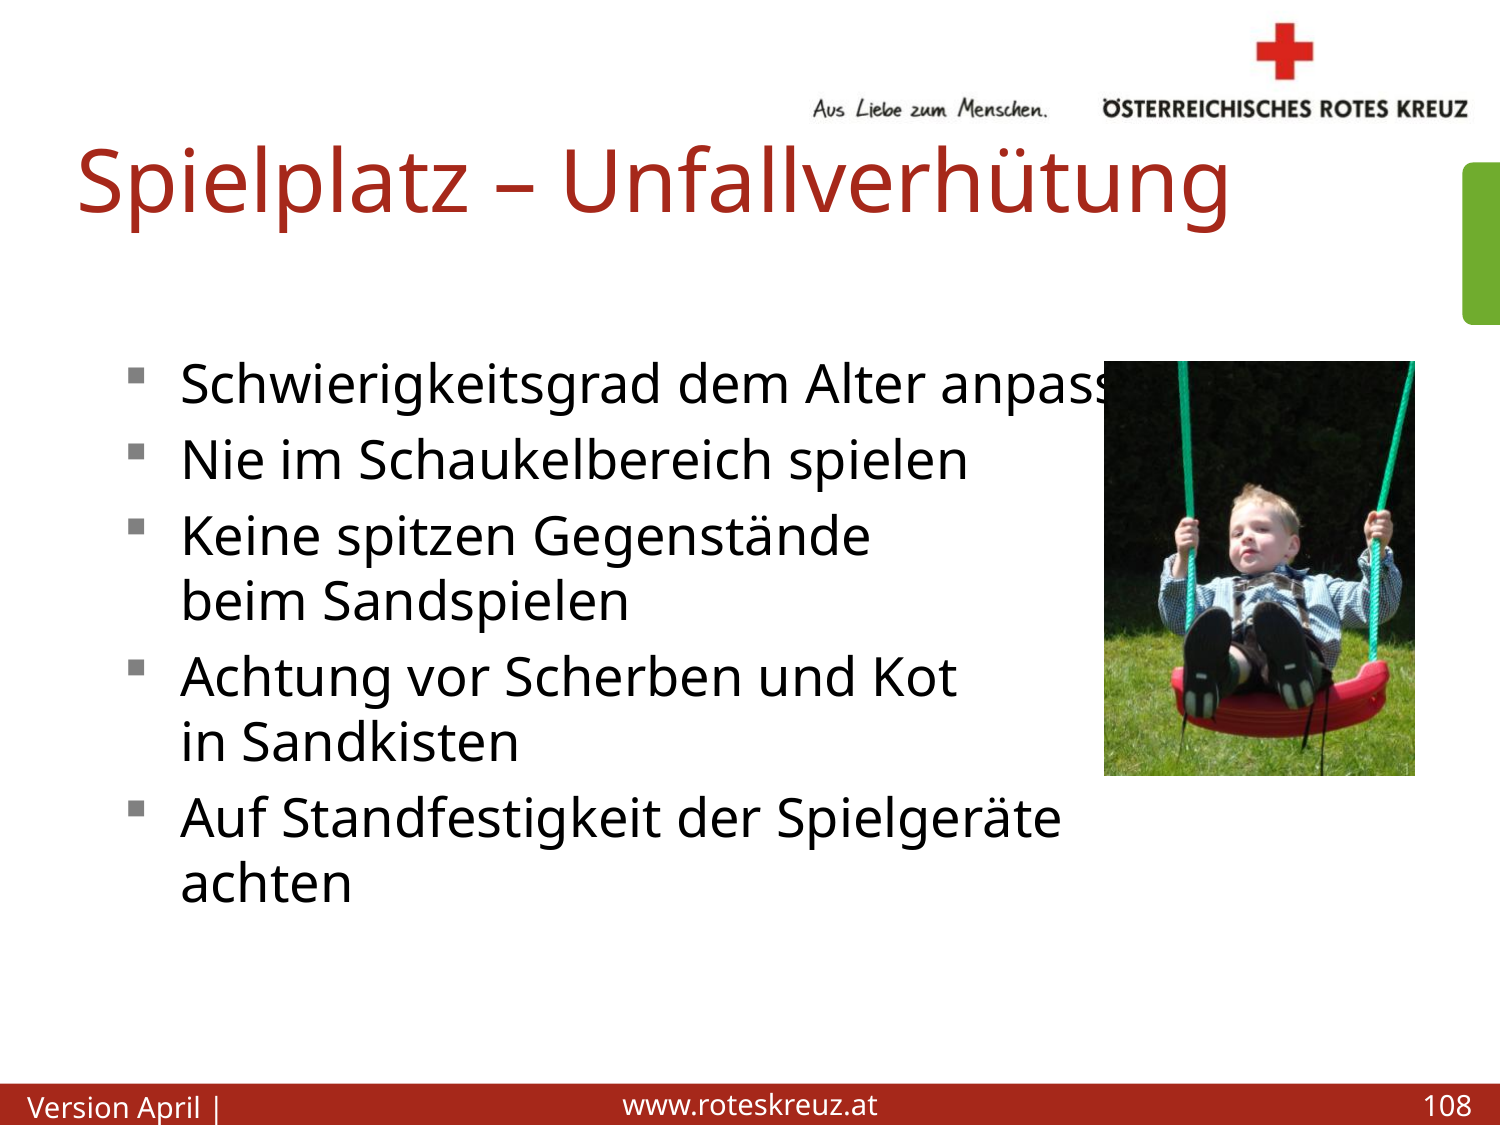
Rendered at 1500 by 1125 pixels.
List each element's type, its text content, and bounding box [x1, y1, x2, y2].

slide_number 108 [1174, 1079, 1488, 1125]
list Schwierigkeitsgrad dem Alter anpassen Nie im Schaukelbereich spielen Keine spitzen Gegenstände beim Sandspielen Achtung vor Scherben und Kot in Sandkisten Auf Standfestigkeit der Spielgeräte achten [123, 349, 1226, 1025]
text_box [1462, 162, 1500, 325]
title Spielplatz – Unfallverhütung [76, 125, 1353, 333]
picture [785, 0, 1495, 146]
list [1104, 361, 1415, 776]
